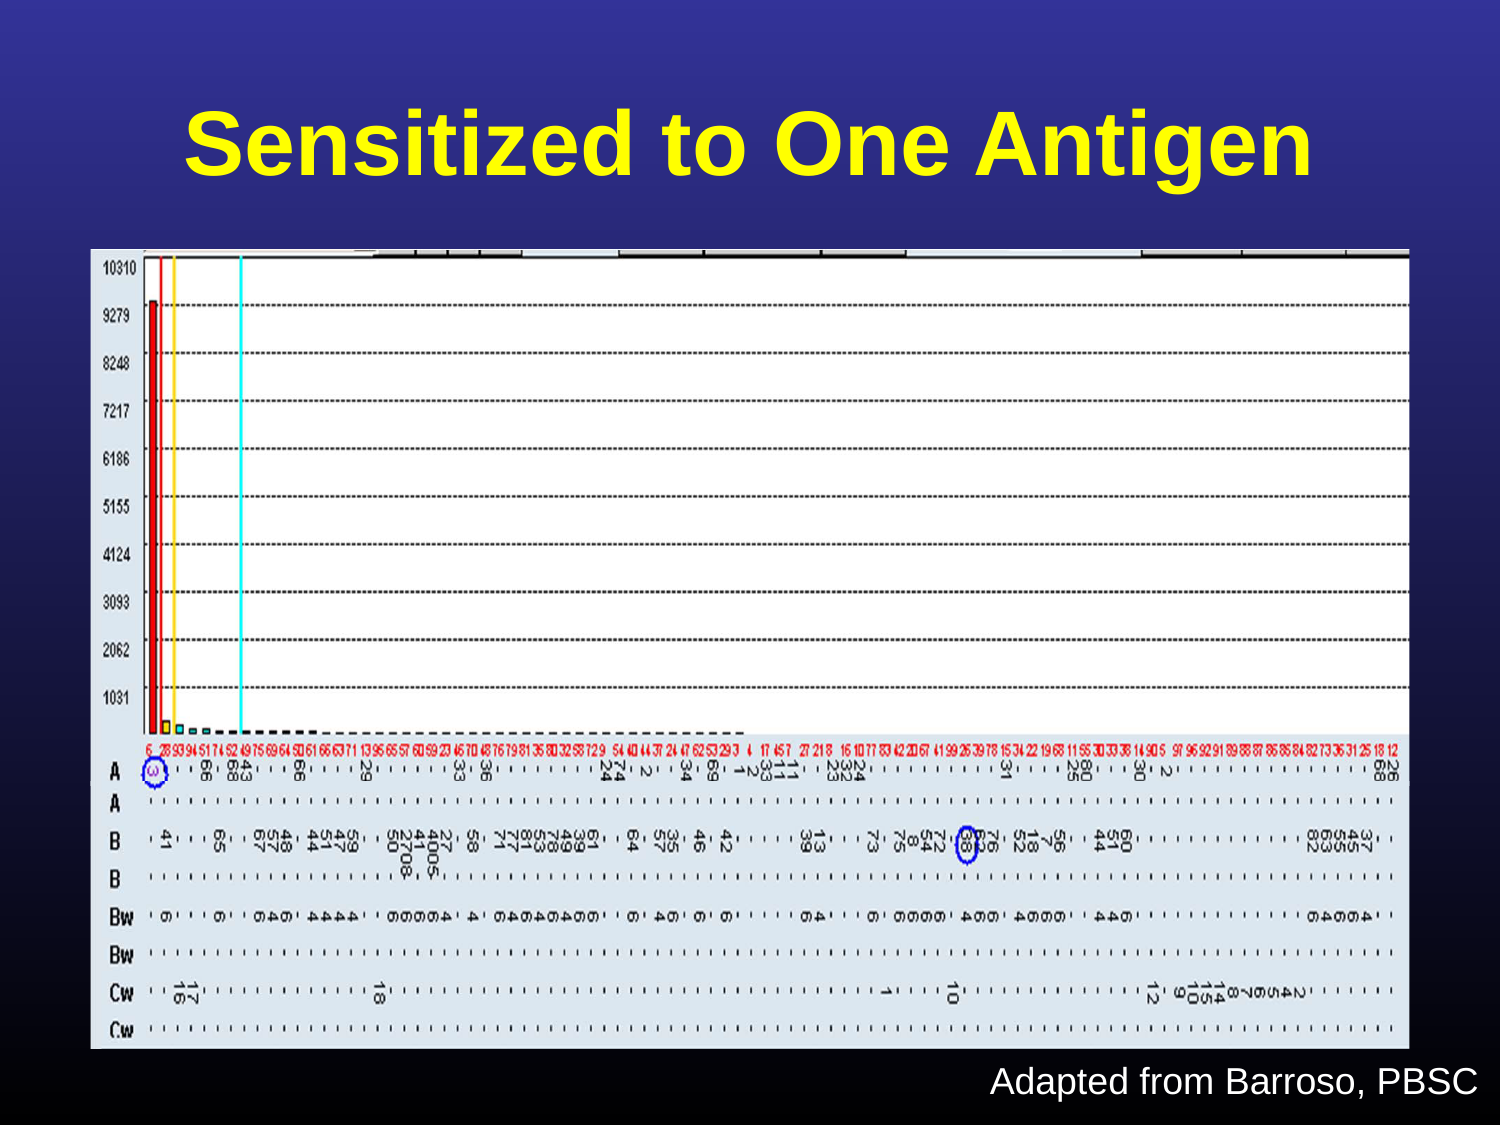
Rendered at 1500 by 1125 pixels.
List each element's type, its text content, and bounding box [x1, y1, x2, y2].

picture [90, 249, 1410, 1049]
title Sensitized to One Antigen [75, 45, 1425, 233]
text_box Adapted from Barroso, PBSC [975, 1049, 1500, 1110]
